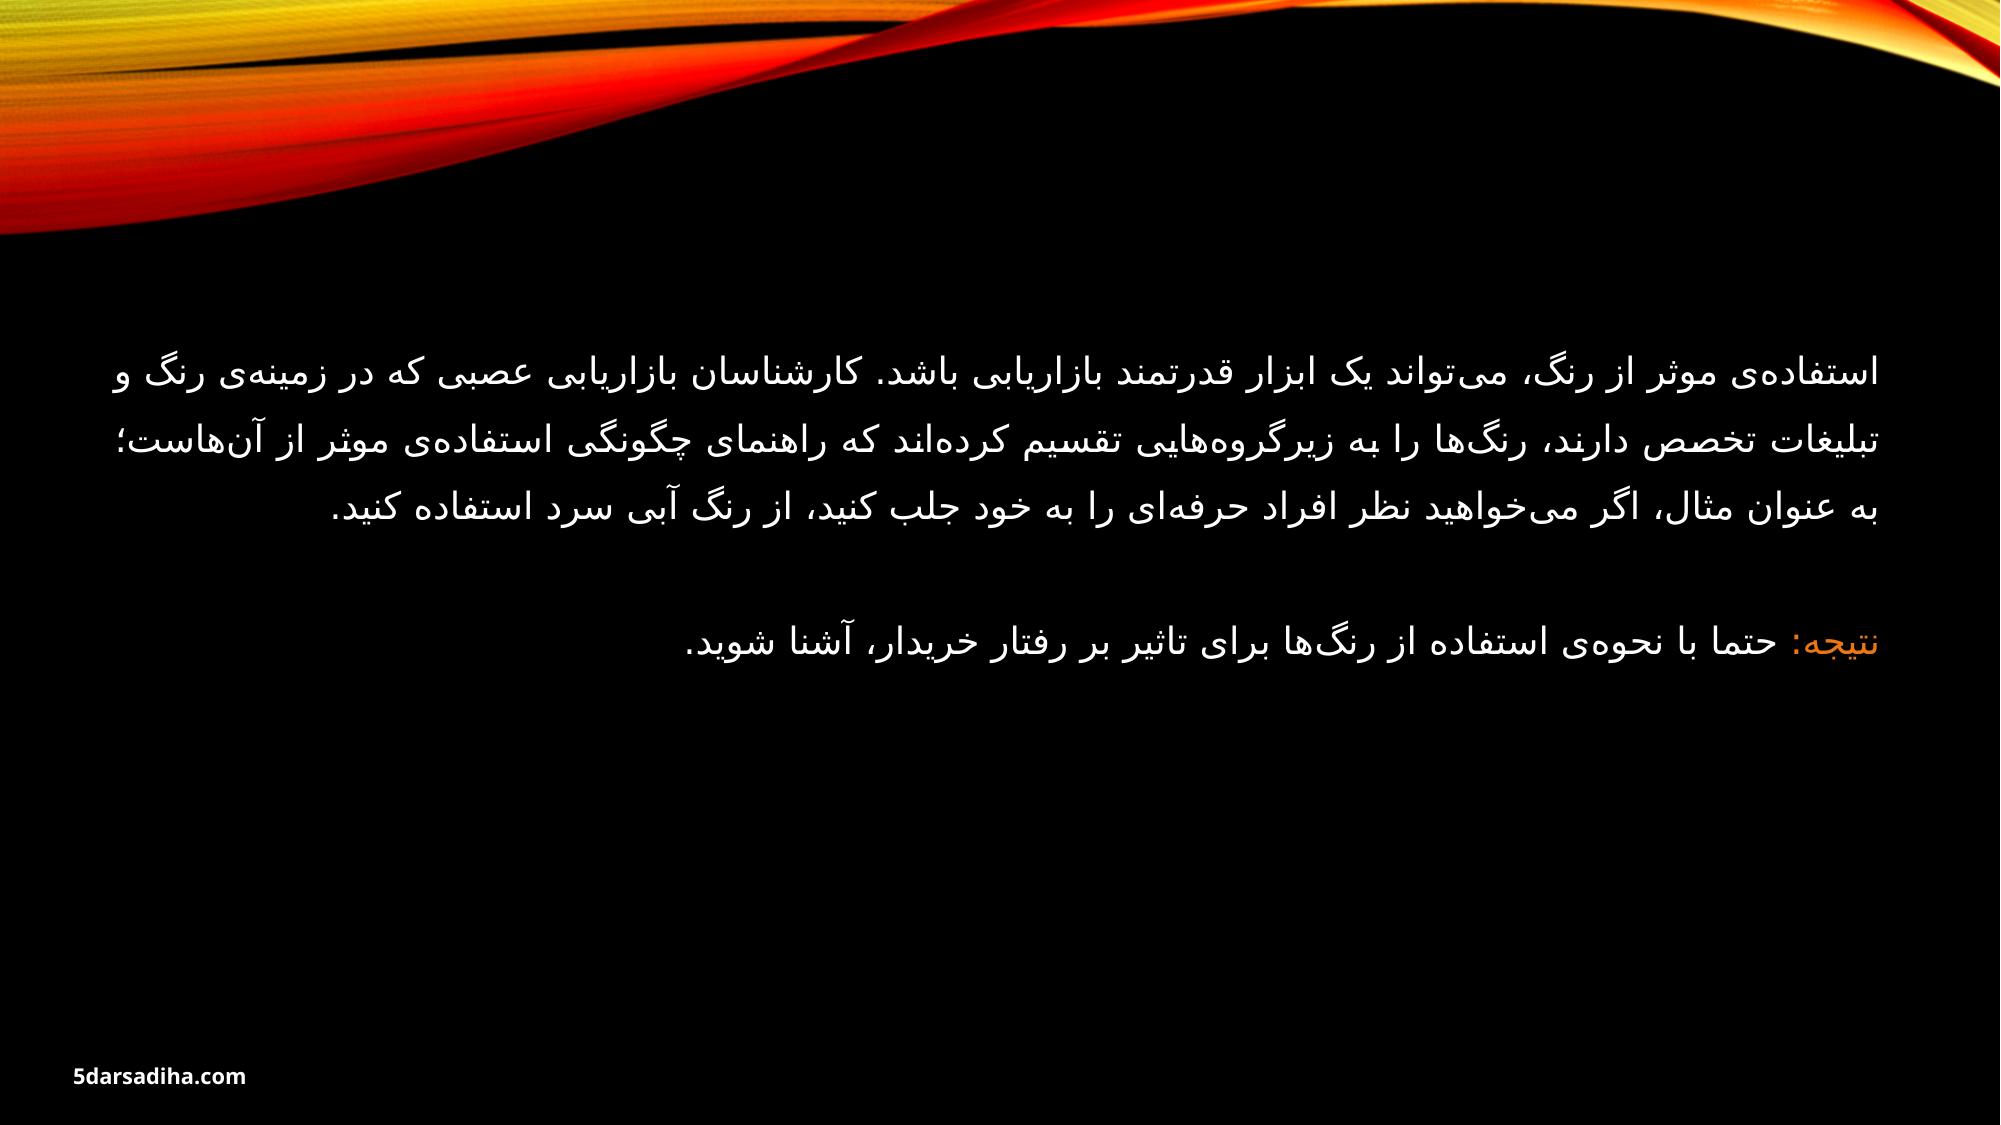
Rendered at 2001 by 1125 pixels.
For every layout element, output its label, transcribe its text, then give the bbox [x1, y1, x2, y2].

text_box استفاده‌ی موثر از رنگ، می‌تواند یک ابزار قدرتمند بازاریابی باشد. کارشناسان بازاریابی عصبی که در زمینه‌ی رنگ و تبلیغات تخصص دارند، رنگ‌ها را به زیرگروه‌هایی تقسیم کرده‌اند که راهنمای چگونگی استفاده‌ی موثر از آن‌هاست؛ به عنوان مثال، اگر می‌خواهید نظر افراد حرفه‌ای را به خود جلب کنید، از رنگ آبی سرد استفاده کنید. نتیجه: حتما با نحوه‌ی استفاده از رنگ‌ها برای تاثیر بر رفتار خریدار، آشنا شوید. [99, 317, 1895, 738]
footer 5darsadiha.com [58, 1045, 1334, 1106]
picture [0, 0, 2000, 237]
